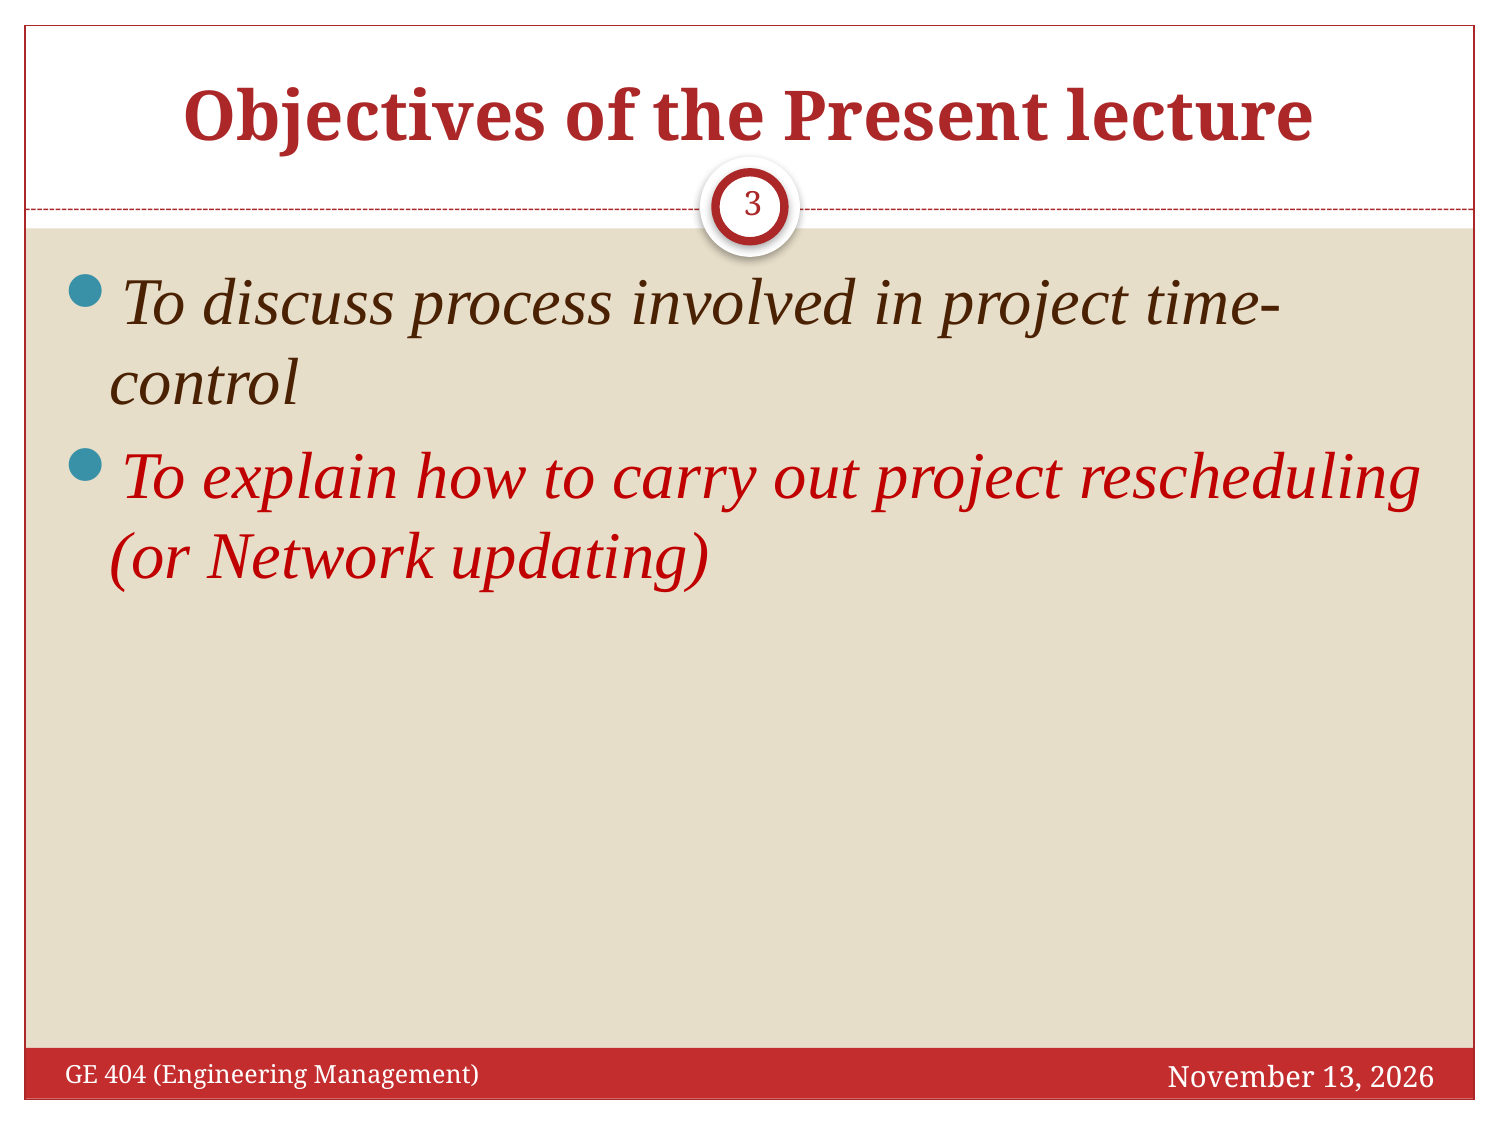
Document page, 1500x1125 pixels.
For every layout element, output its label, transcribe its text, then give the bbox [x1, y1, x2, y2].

footer GE 404 (Engineering Management) [50, 1051, 638, 1112]
slide_number 3 [715, 168, 791, 241]
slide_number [950, 1050, 1450, 1111]
list To discuss process involved in project time-control To explain how to carry out project rescheduling (or Network updating) [49, 250, 1445, 1001]
title Objectives of the Present lecture [49, 37, 1450, 162]
